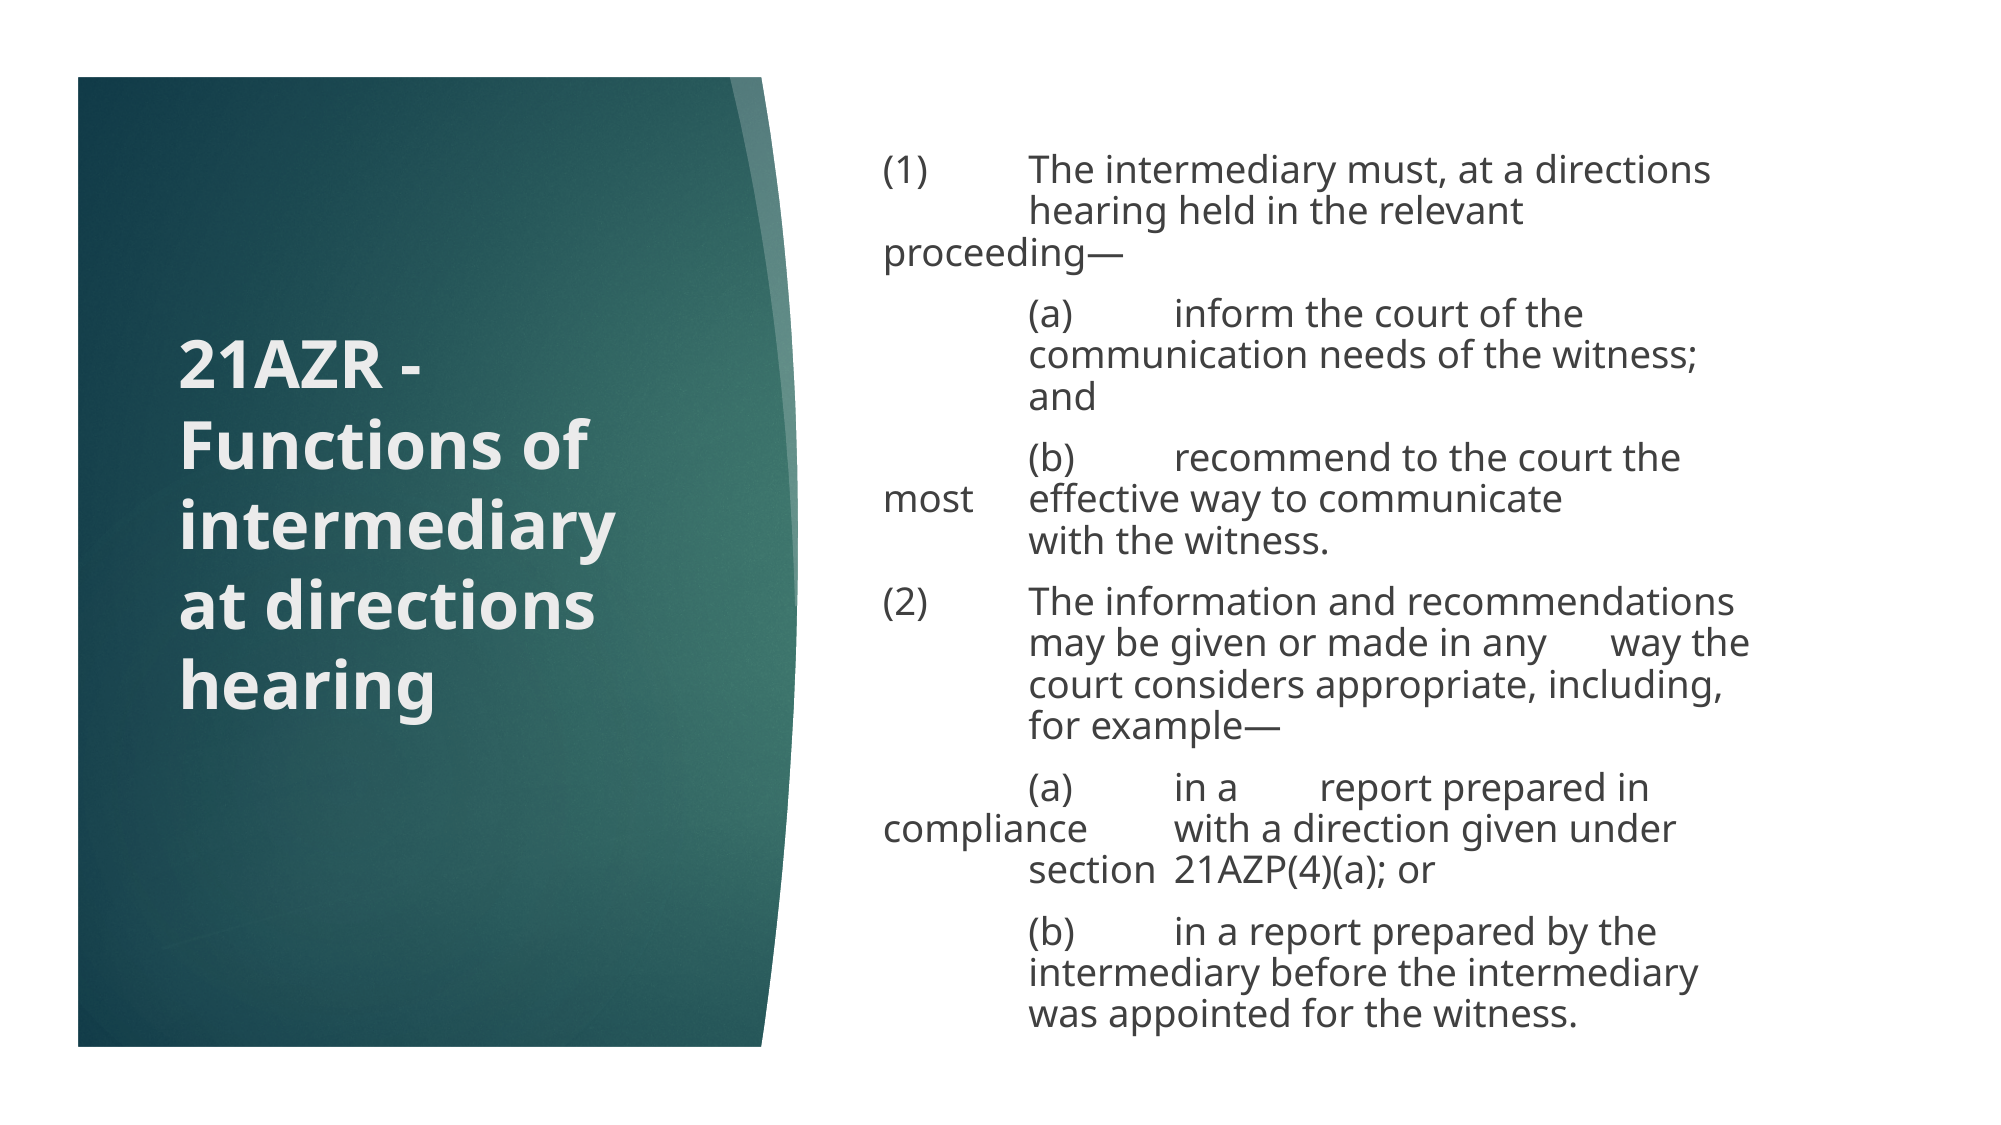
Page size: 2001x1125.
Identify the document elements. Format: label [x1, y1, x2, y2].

text_box [0, 0, 2000, 1125]
